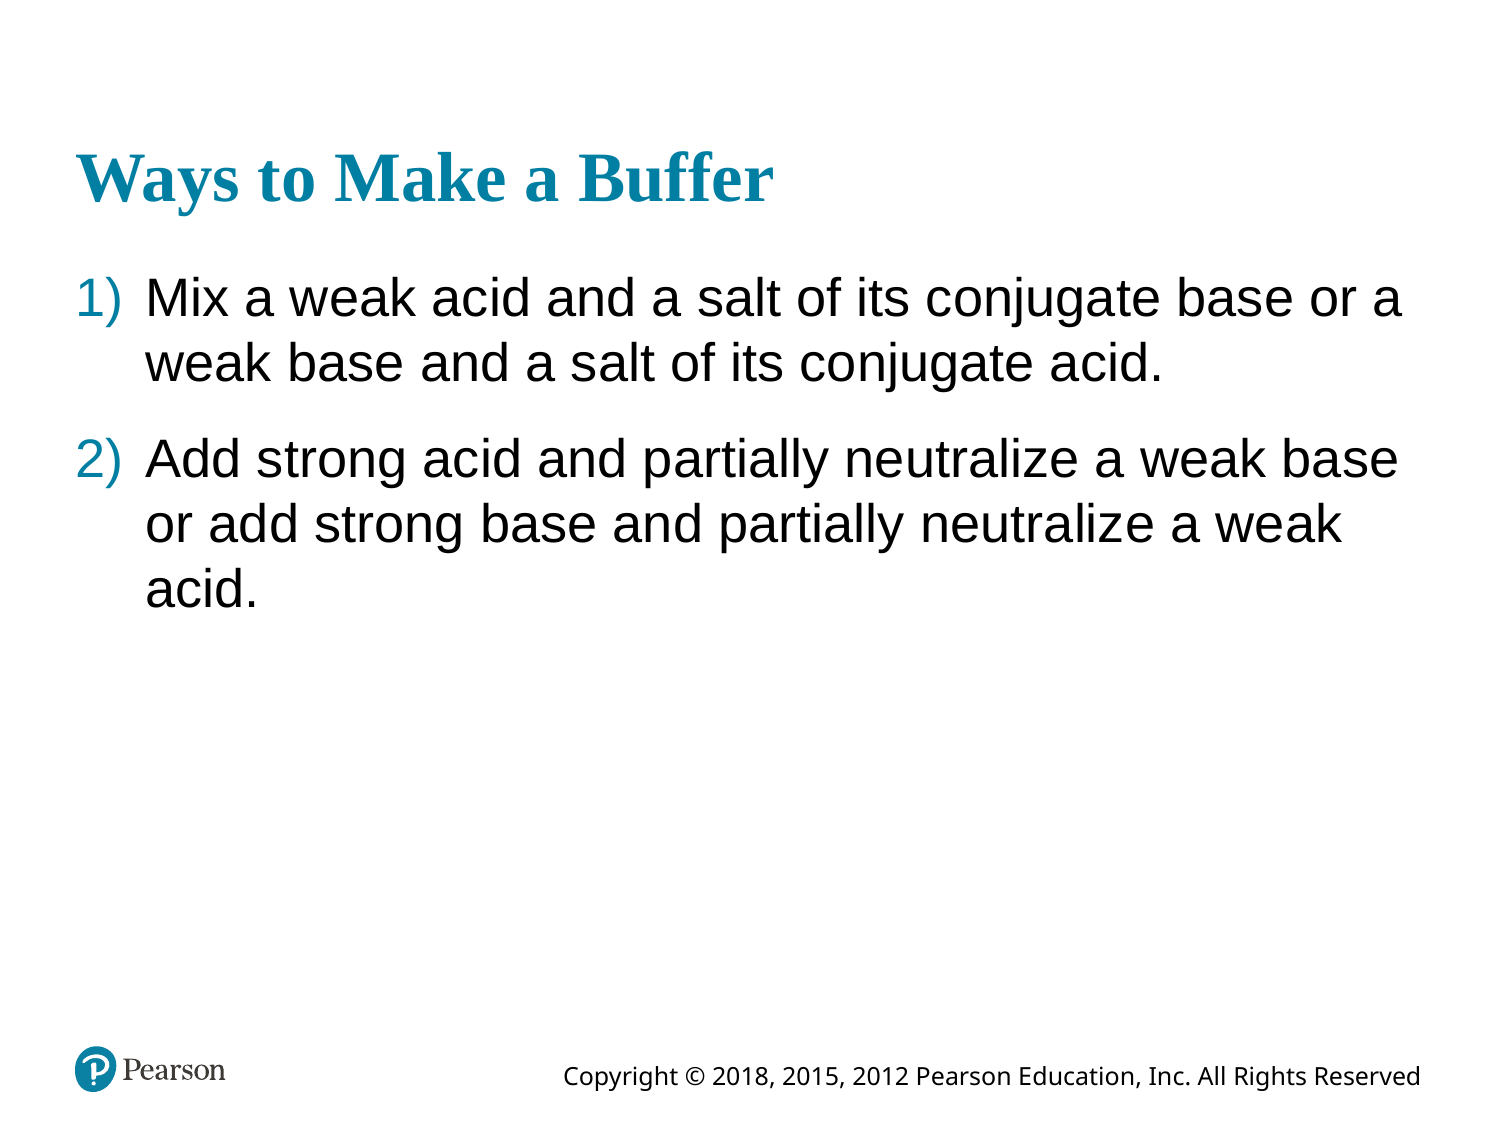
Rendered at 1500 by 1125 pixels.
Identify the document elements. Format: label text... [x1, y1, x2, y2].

title Ways to Make a Buffer [75, 35, 1425, 216]
list Mix a weak acid and a salt of its conjugate base or a weak base and a salt of its conjugate acid. Add strong acid and partially neutralize a weak base or add strong base and partially neutralize a weak acid. [75, 262, 1425, 638]
